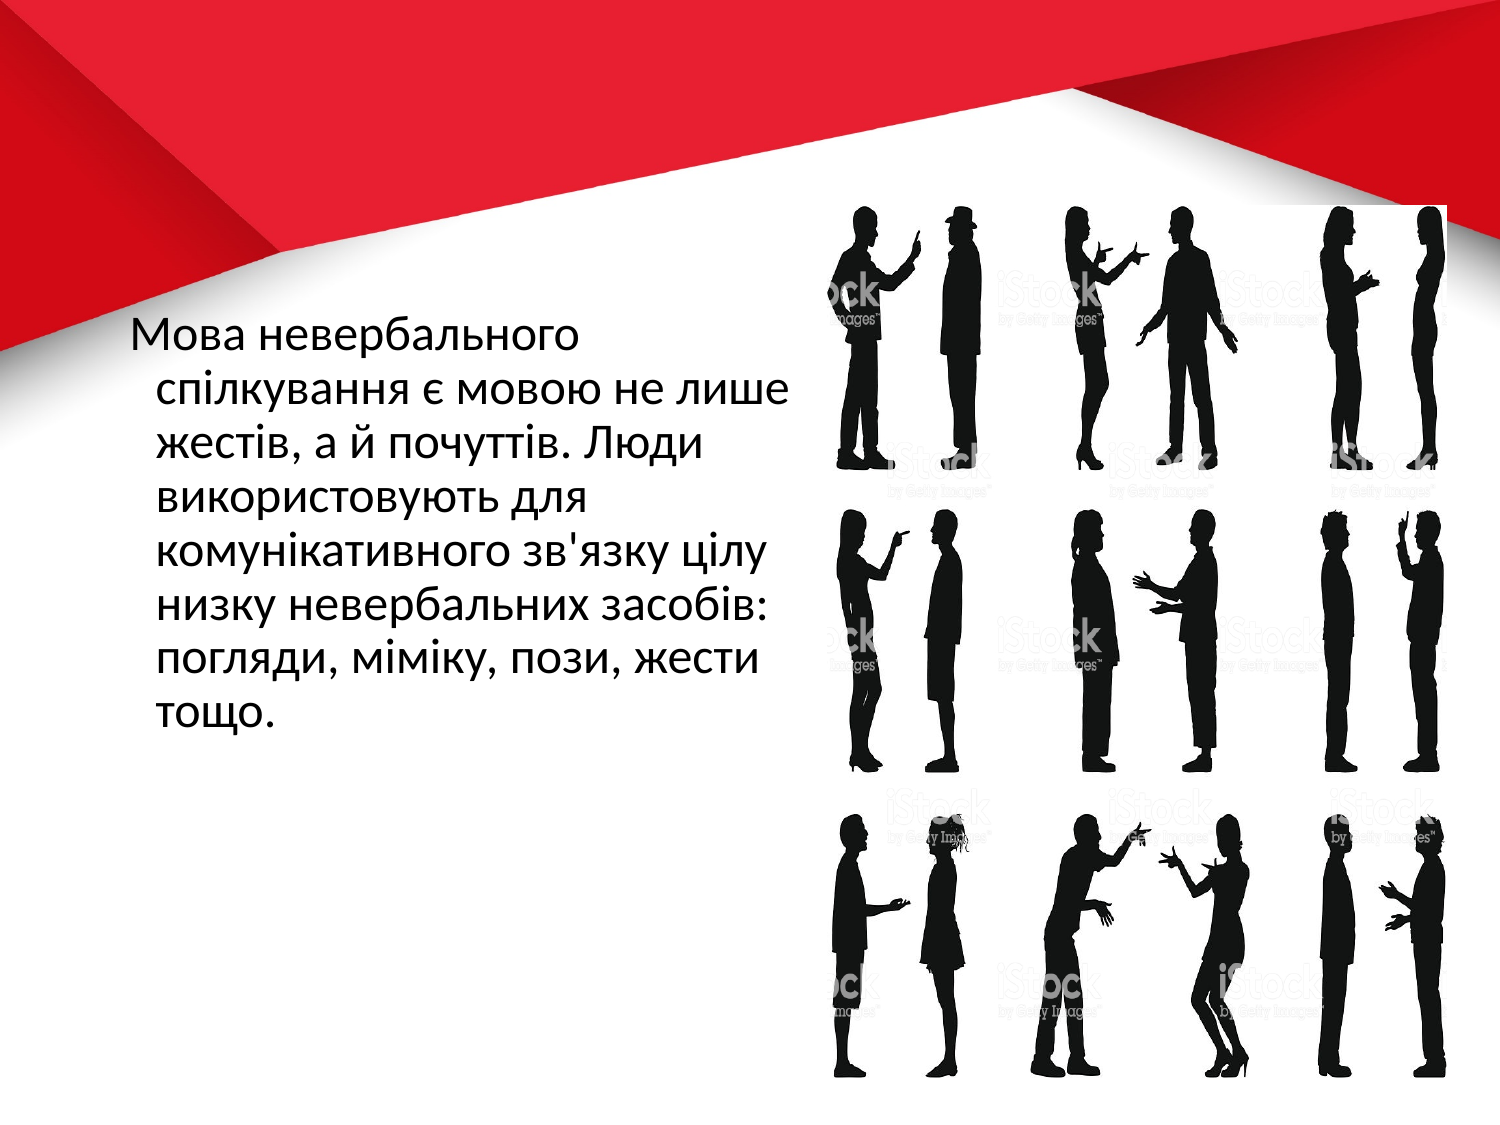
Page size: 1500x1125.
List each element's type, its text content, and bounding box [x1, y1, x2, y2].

picture [0, 0, 1500, 1125]
list Мова невербального спілкування є мовою не лише жестів, а й почуттів. Люди використовують для комунікативного зв'язку цілу низку невербальних засобів: погляди, міміку, пози, жести тощо. [103, 299, 813, 1014]
